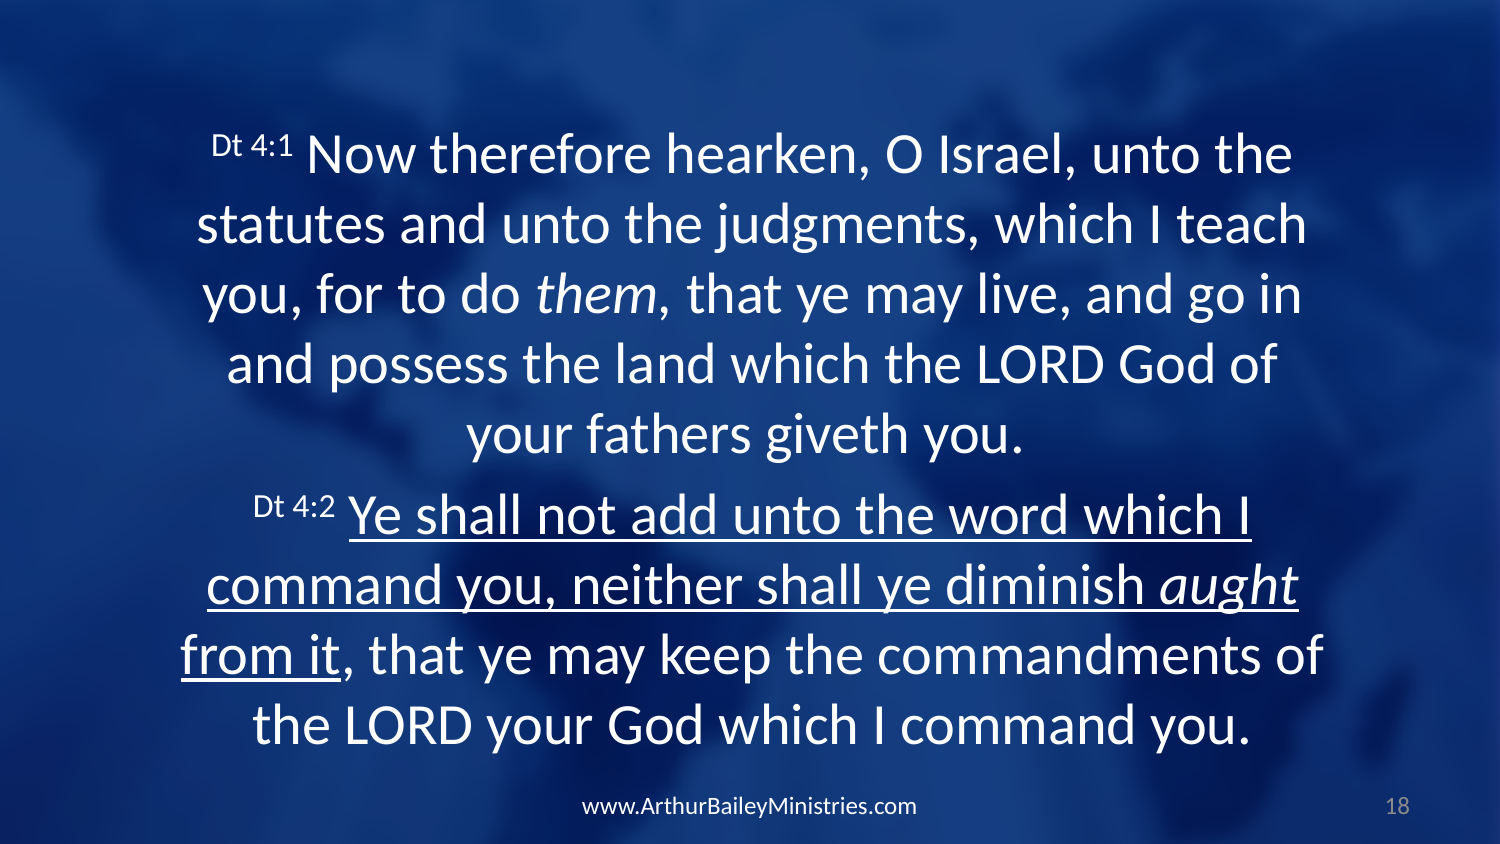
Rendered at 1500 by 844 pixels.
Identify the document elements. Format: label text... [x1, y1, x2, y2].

slide_number 18 [1074, 782, 1425, 827]
picture [0, 0, 1500, 844]
list Dt 4:1 Now therefore hearken, O Israel, unto the statutes and unto the judgments, which I teach you, for to do them, that ye may live, and go in and possess the land which the LORD God of your fathers giveth you. Dt 4:2 Ye shall not add unto the word which I command you, neither shall ye diminish aught from it, that ye may keep the commandments of the LORD your God which I command you. [151, 107, 1355, 770]
footer www.ArthurBaileyMinistries.com [512, 782, 988, 827]
